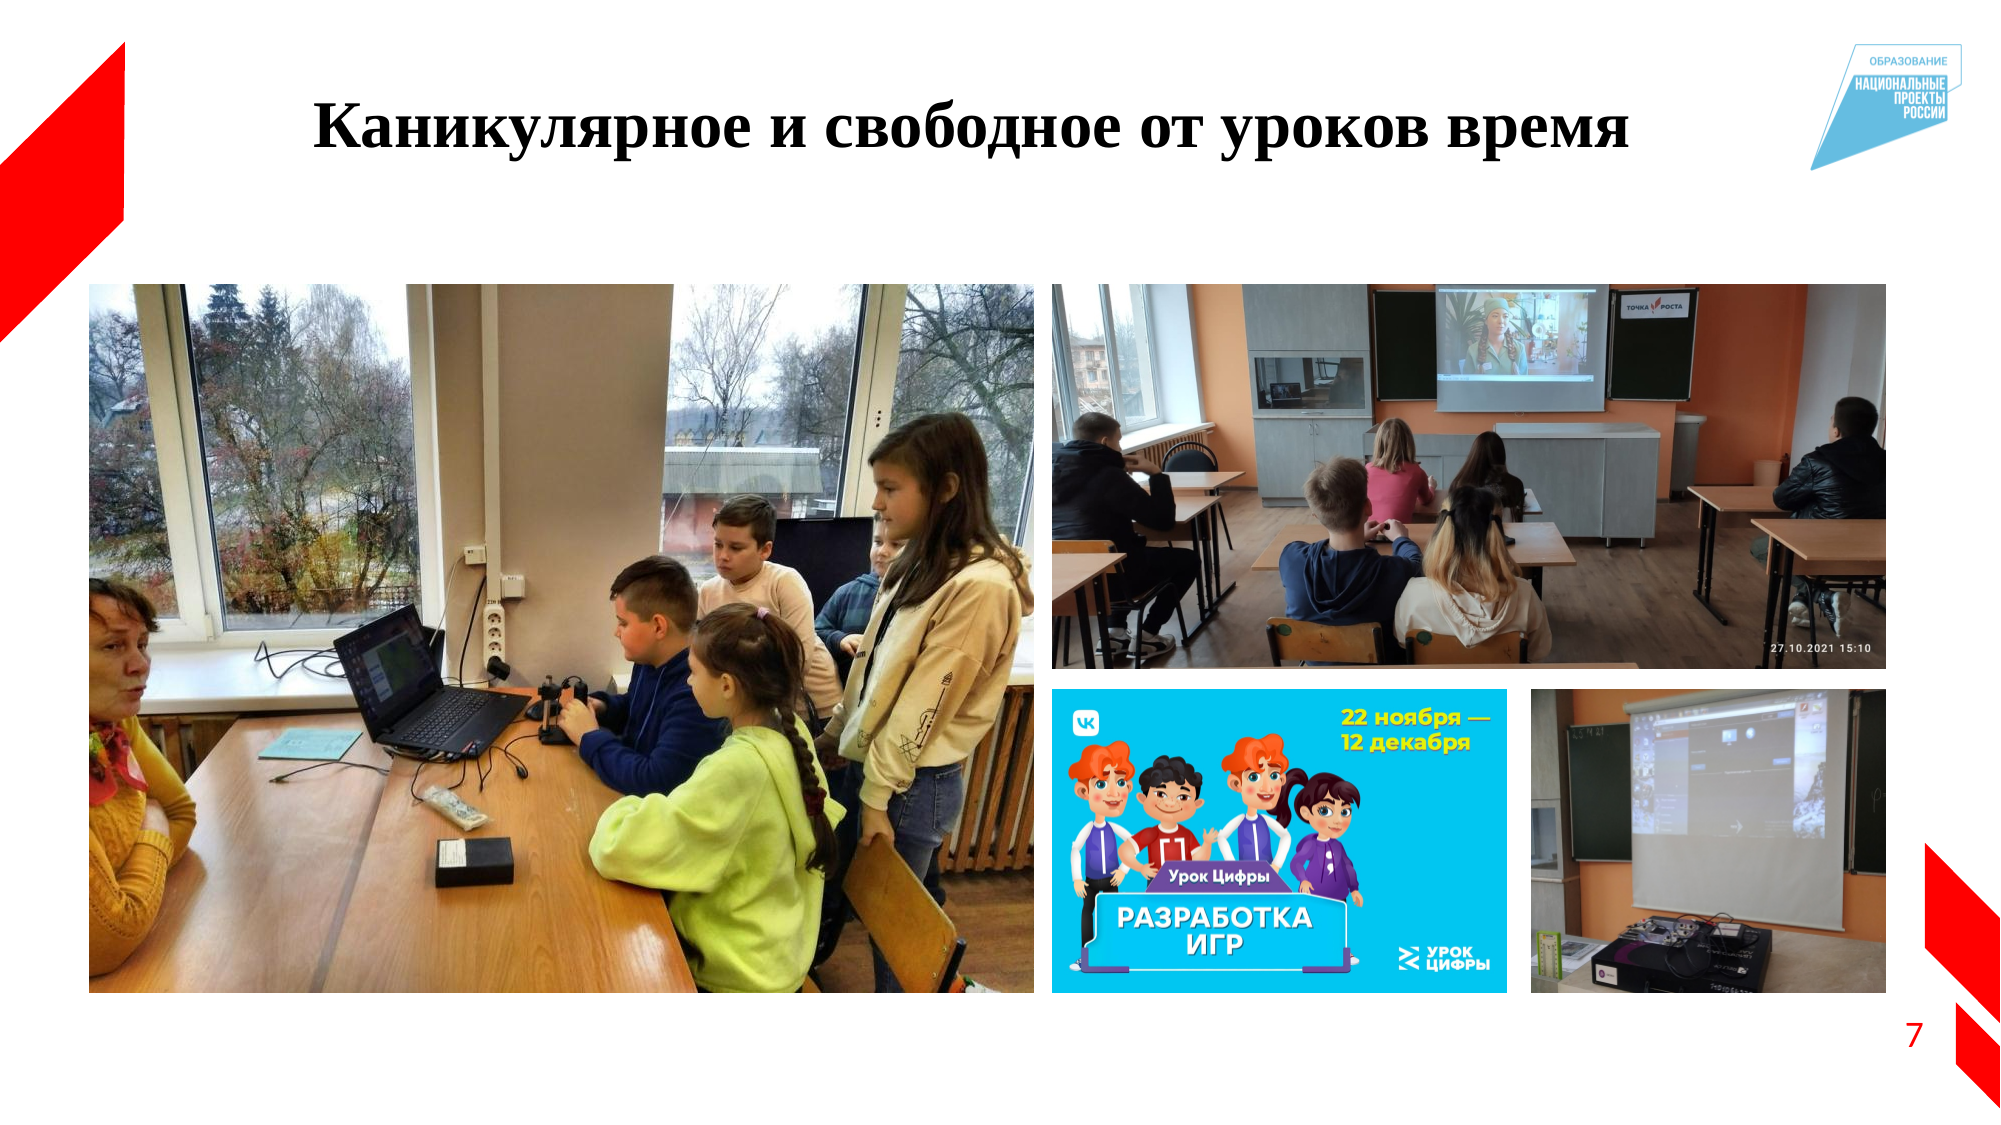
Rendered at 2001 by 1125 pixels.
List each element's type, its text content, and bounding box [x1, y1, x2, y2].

picture [1531, 689, 1886, 993]
picture [89, 284, 1034, 993]
picture [1051, 689, 1507, 993]
picture [1802, 41, 1963, 175]
title Каникулярное и свободное от уроков время [274, 50, 1672, 202]
picture [1051, 284, 1886, 670]
